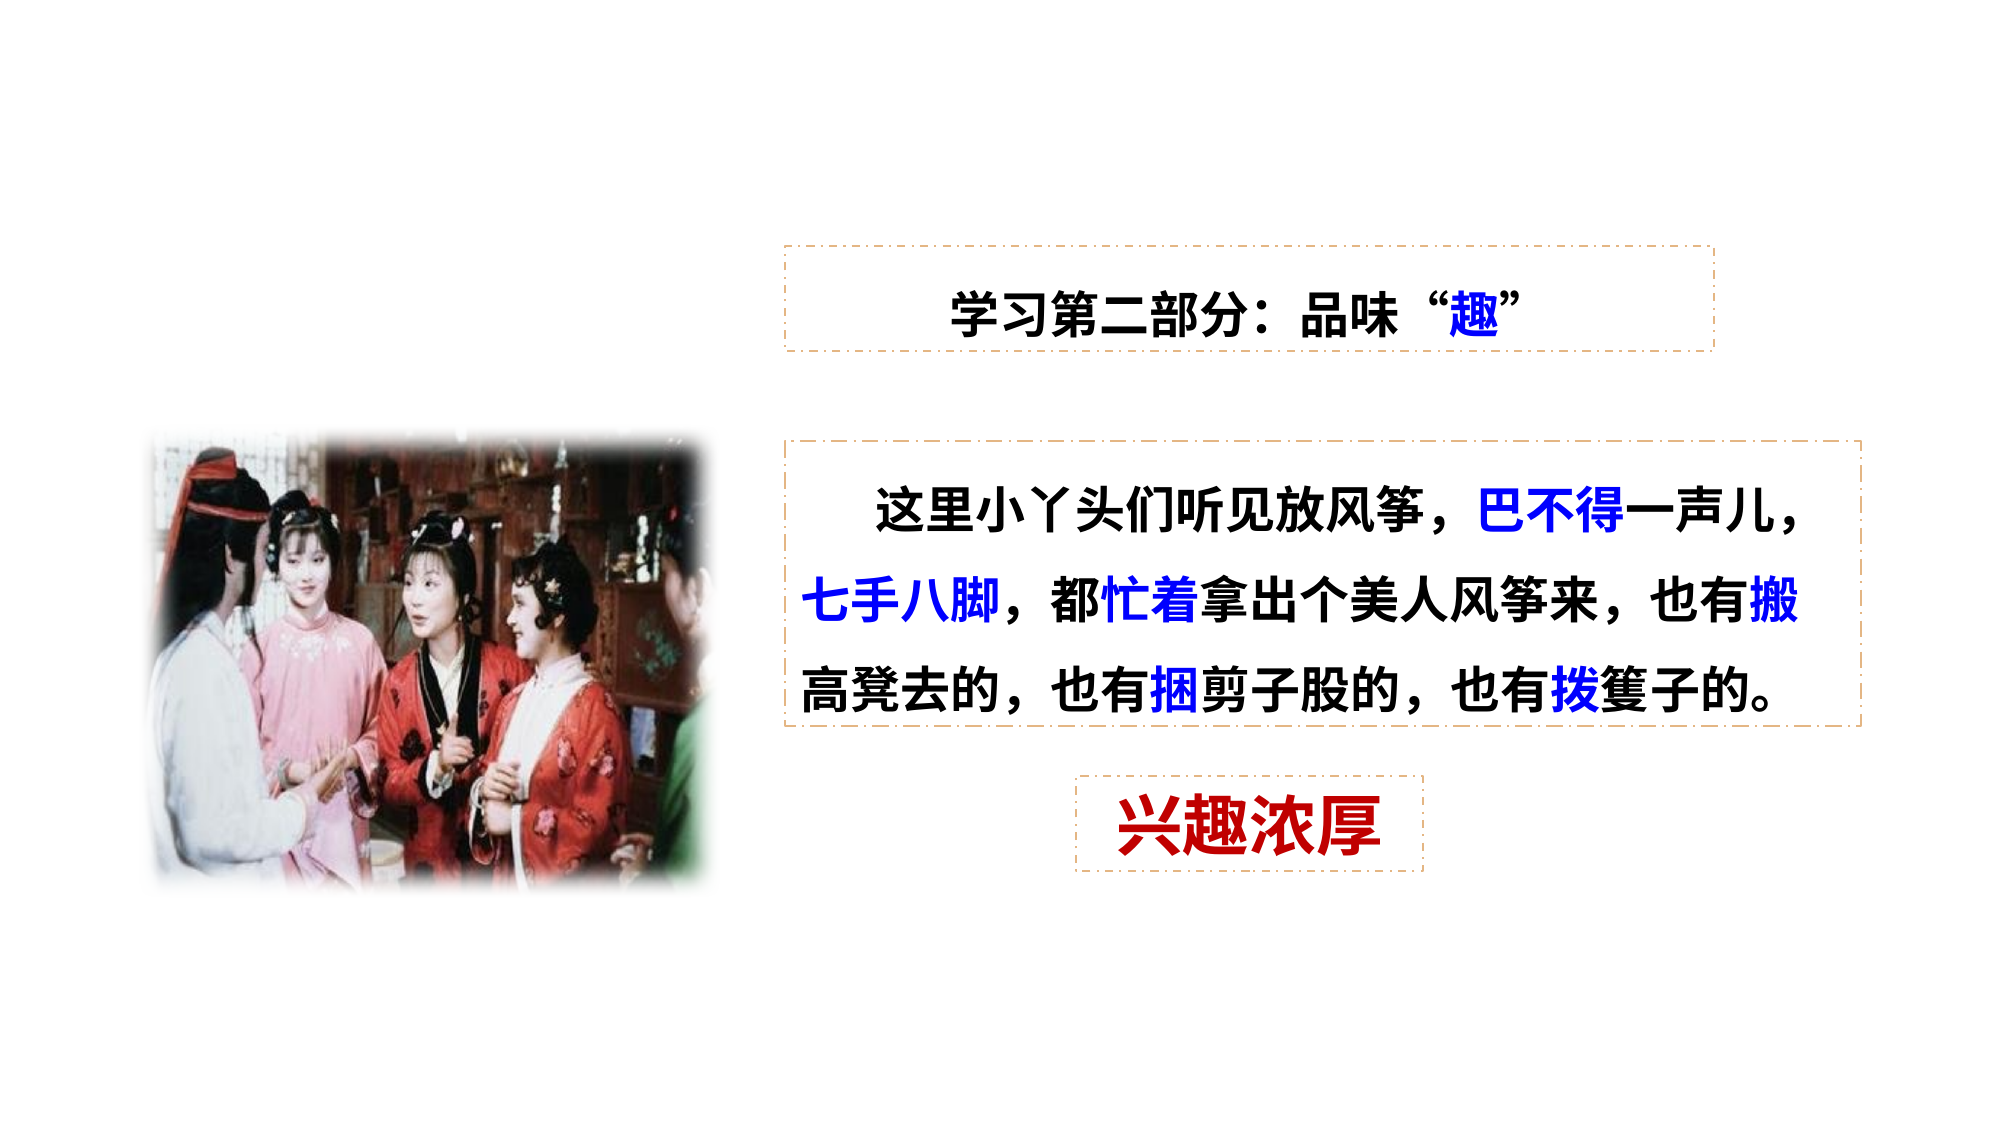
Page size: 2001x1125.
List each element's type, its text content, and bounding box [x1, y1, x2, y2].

text_box 学习第二部分：品味“趣” [784, 246, 1715, 352]
text_box 兴趣浓厚 [1075, 776, 1424, 872]
text_box 这里小丫头们听见放风筝，巴不得一声儿，七手八脚，都忙着拿出个美人风筝来，也有搬高凳去的，也有捆剪子股的，也有拨篗子的。 [785, 441, 1861, 726]
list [139, 424, 720, 898]
